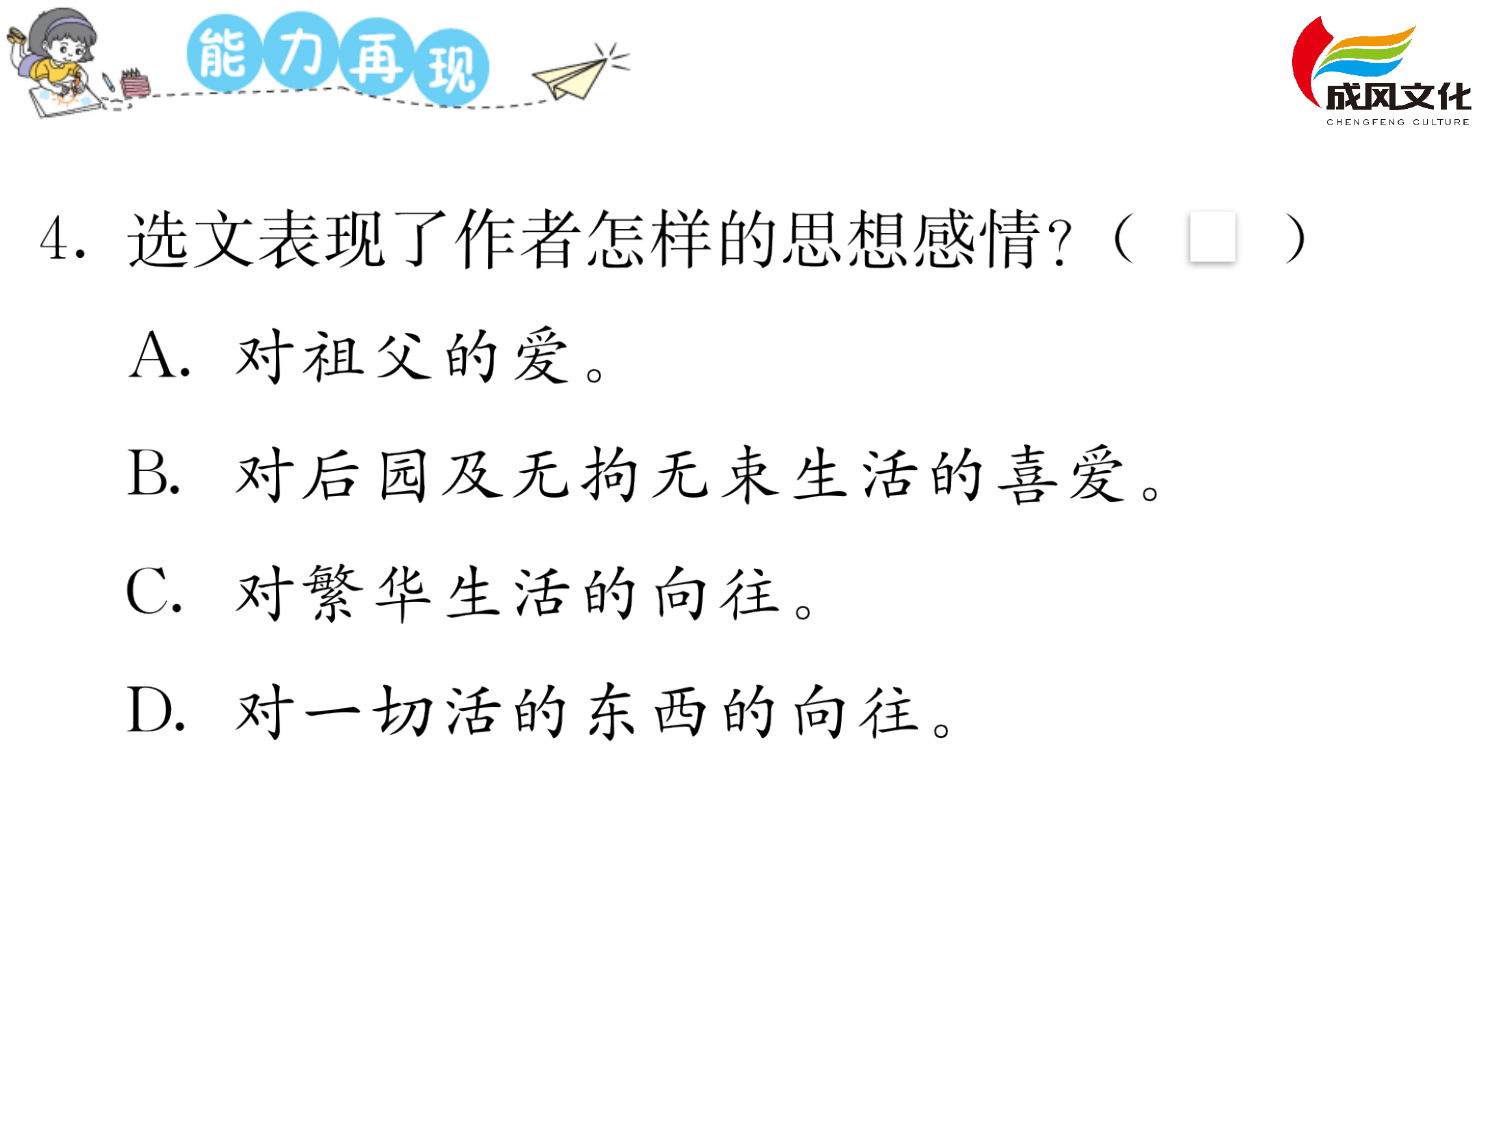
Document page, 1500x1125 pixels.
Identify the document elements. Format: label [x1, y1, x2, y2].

picture [1281, 0, 1489, 136]
picture [35, 176, 1453, 761]
picture [1, 5, 635, 124]
